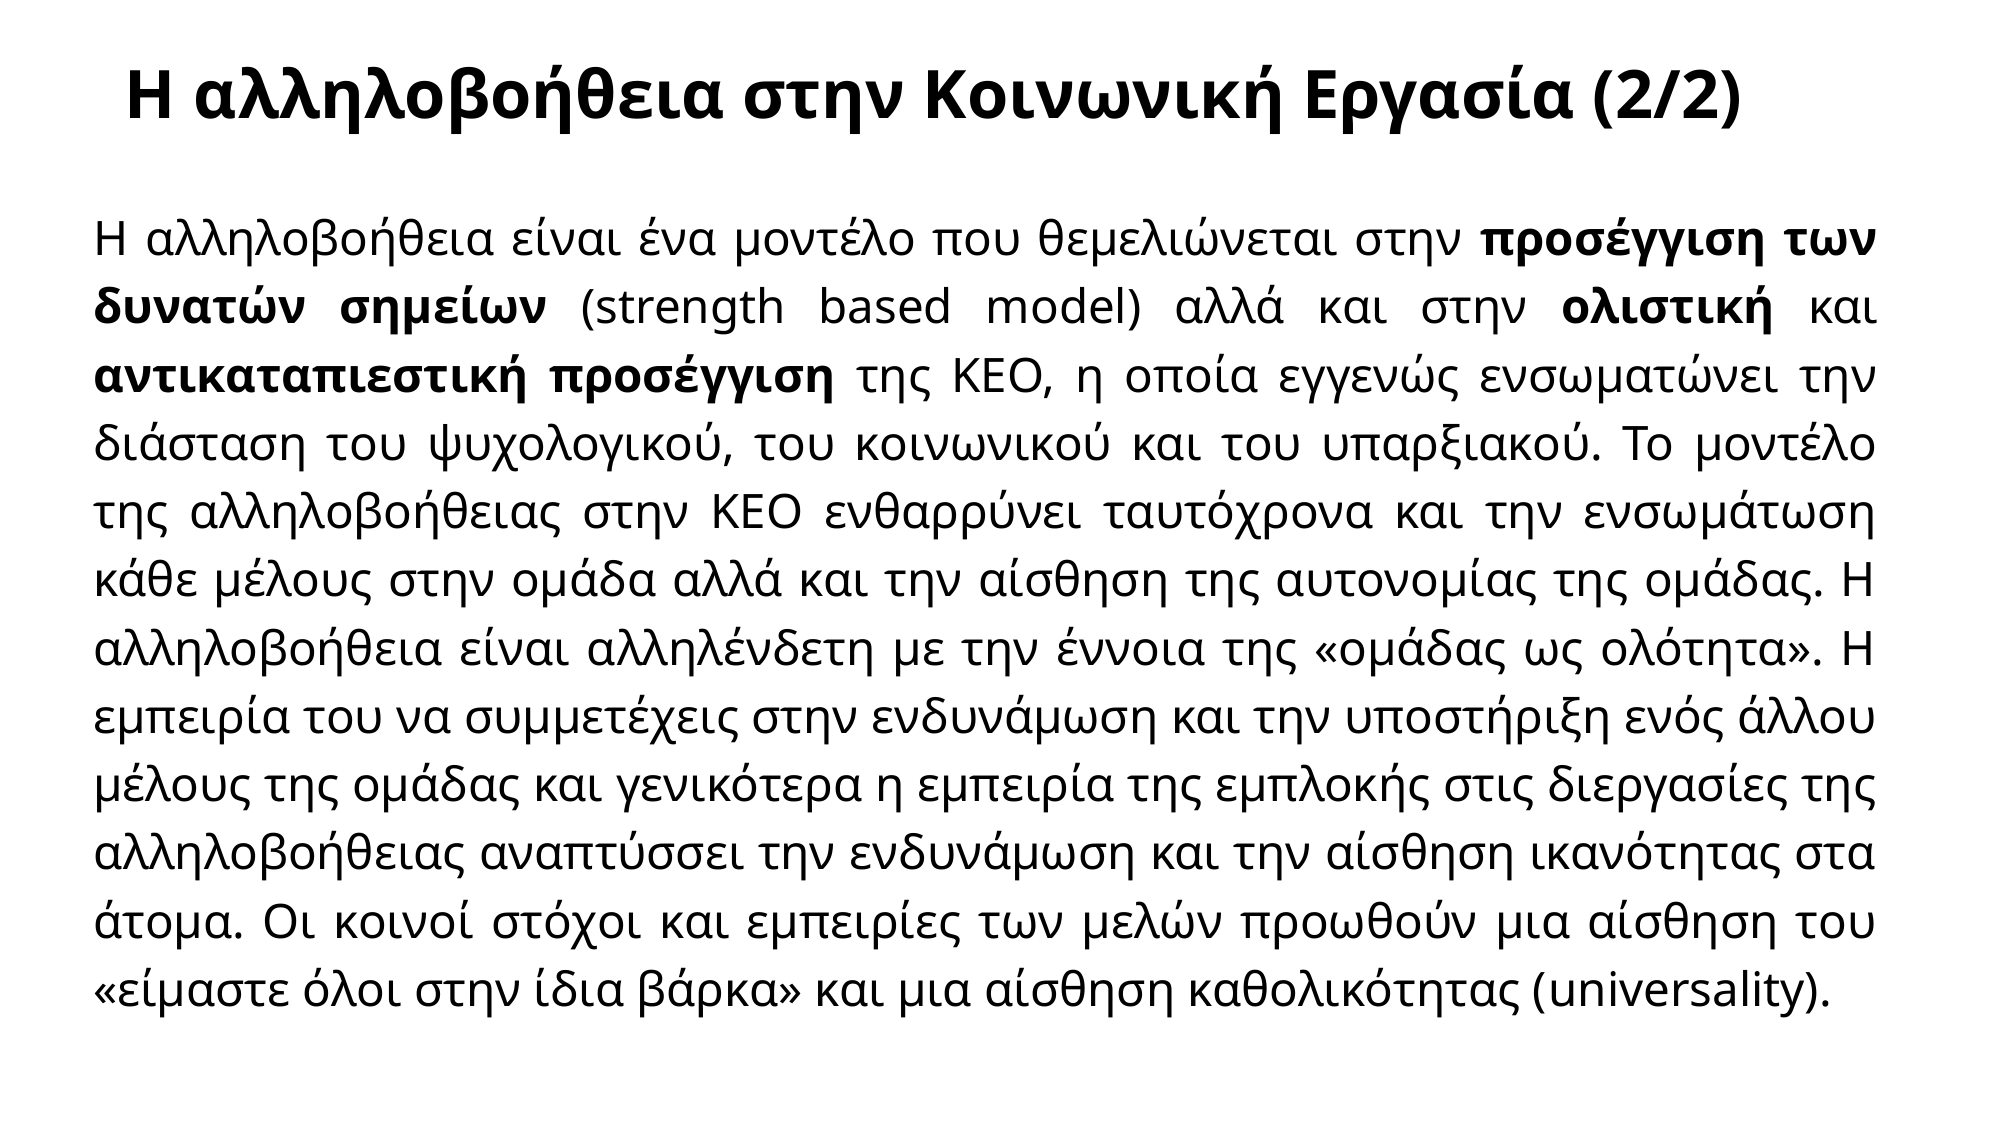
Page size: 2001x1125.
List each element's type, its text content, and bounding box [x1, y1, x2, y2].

list Η αλληλοβοήθεια είναι ένα μοντέλο που θεμελιώνεται στην προσέγγιση των δυνατών σημείων (strength based model) αλλά και στην ολιστική και αντικαταπιεστική προσέγγιση της ΚΕΟ, η οποία εγγενώς ενσωματώνει την διάσταση του ψυχολογικού, του κοινωνικού και του υπαρξιακού. Το μοντέλο της αλληλοβοήθειας στην ΚΕΟ ενθαρρύνει ταυτόχρονα και την ενσωμάτωση κάθε μέλους στην ομάδα αλλά και την αίσθηση της αυτονομίας της ομάδας. Η αλληλοβοήθεια είναι αλληλένδετη με την έννοια της «ομάδας ως ολότητα». Η εμπειρία του να συμμετέχεις στην ενδυνάμωση και την υποστήριξη ενός άλλου μέλους της ομάδας και γενικότερα η εμπειρία της εμπλοκής στις διεργασίες της αλληλοβοήθειας αναπτύσσει την ενδυνάμωση και την αίσθηση ικανότητας στα άτομα. Οι κοινοί στόχοι και εμπειρίες των μελών προωθούν μια αίσθηση του «είμαστε όλοι στην ίδια βάρκα» και μια αίσθηση καθολικότητας (universality). [78, 189, 1894, 1066]
title Η αλληλοβοήθεια στην Κοινωνική Εργασία (2/2) [109, 35, 1891, 159]
